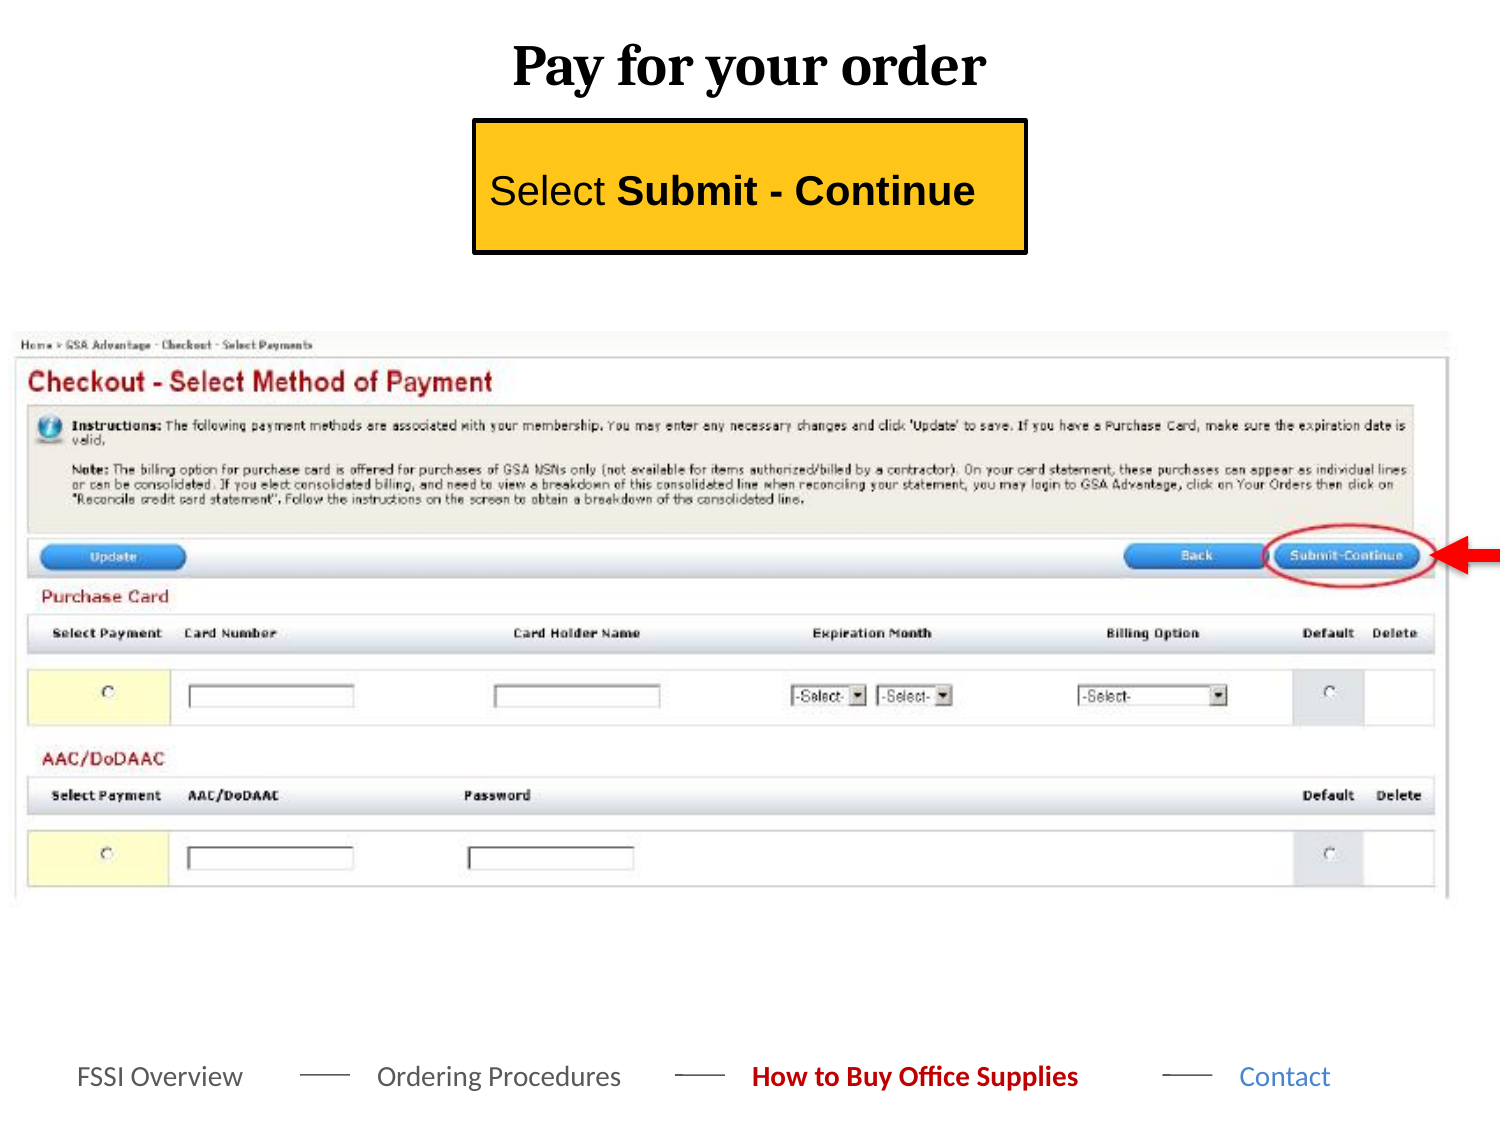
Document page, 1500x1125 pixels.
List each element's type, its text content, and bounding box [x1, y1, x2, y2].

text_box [474, 120, 1026, 253]
text_box Contact [1224, 1049, 1363, 1100]
text_box FSSI Overview [62, 1049, 350, 1100]
text_box Ordering Procedures [362, 1049, 737, 1100]
text_box Pay for your order [0, 19, 1500, 106]
picture [8, 331, 1500, 919]
text_box How to Buy Office Supplies [737, 1049, 1175, 1100]
